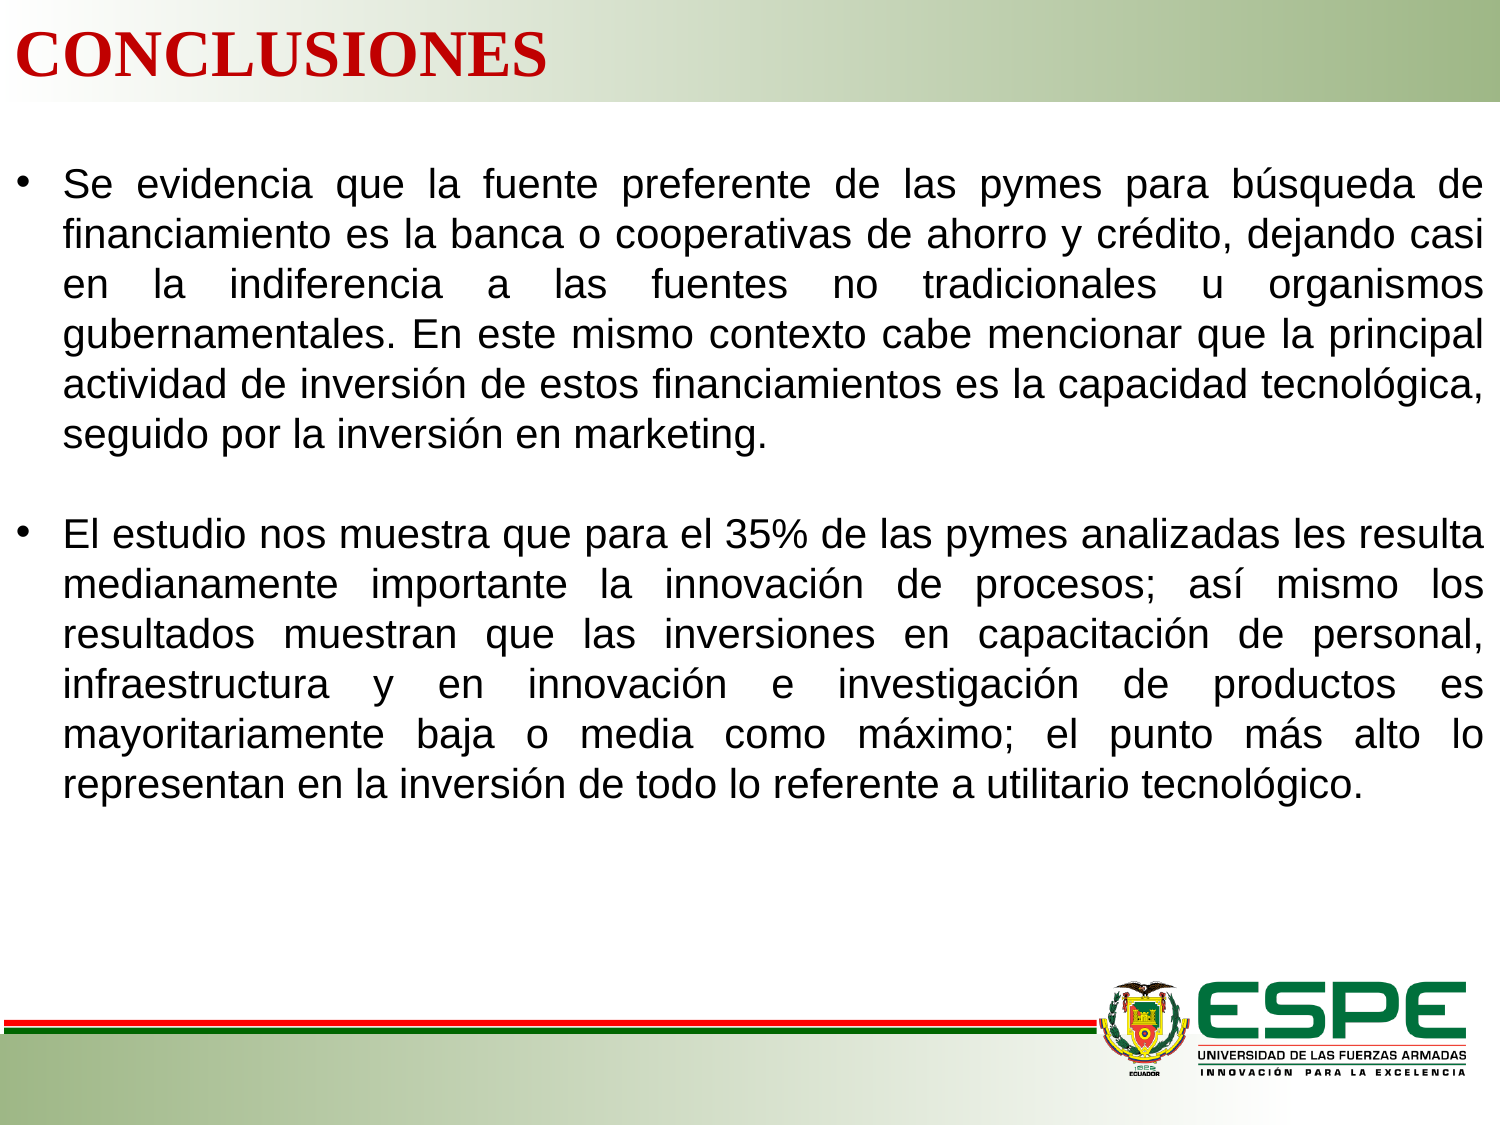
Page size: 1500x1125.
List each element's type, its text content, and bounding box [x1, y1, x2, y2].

text_box Se evidencia que la fuente preferente de las pymes para búsqueda de financiamiento es la banca o cooperativas de ahorro y crédito, dejando casi en la indiferencia a las fuentes no tradicionales u organismos gubernamentales. En este mismo contexto cabe mencionar que la principal actividad de inversión de estos financiamientos es la capacidad tecnológica, seguido por la inversión en marketing. El estudio nos muestra que para el 35% de las pymes analizadas les resulta medianamente importante la innovación de procesos; así mismo los resultados muestran que las inversiones en capacitación de personal, infraestructura y en innovación e investigación de productos es mayoritariamente baja o media como máximo; el punto más alto lo representan en la inversión de todo lo referente a utilitario tecnológico. [1, 149, 1500, 815]
picture [1099, 981, 1466, 1076]
text_box CONCLUSIONES [0, 2, 762, 97]
